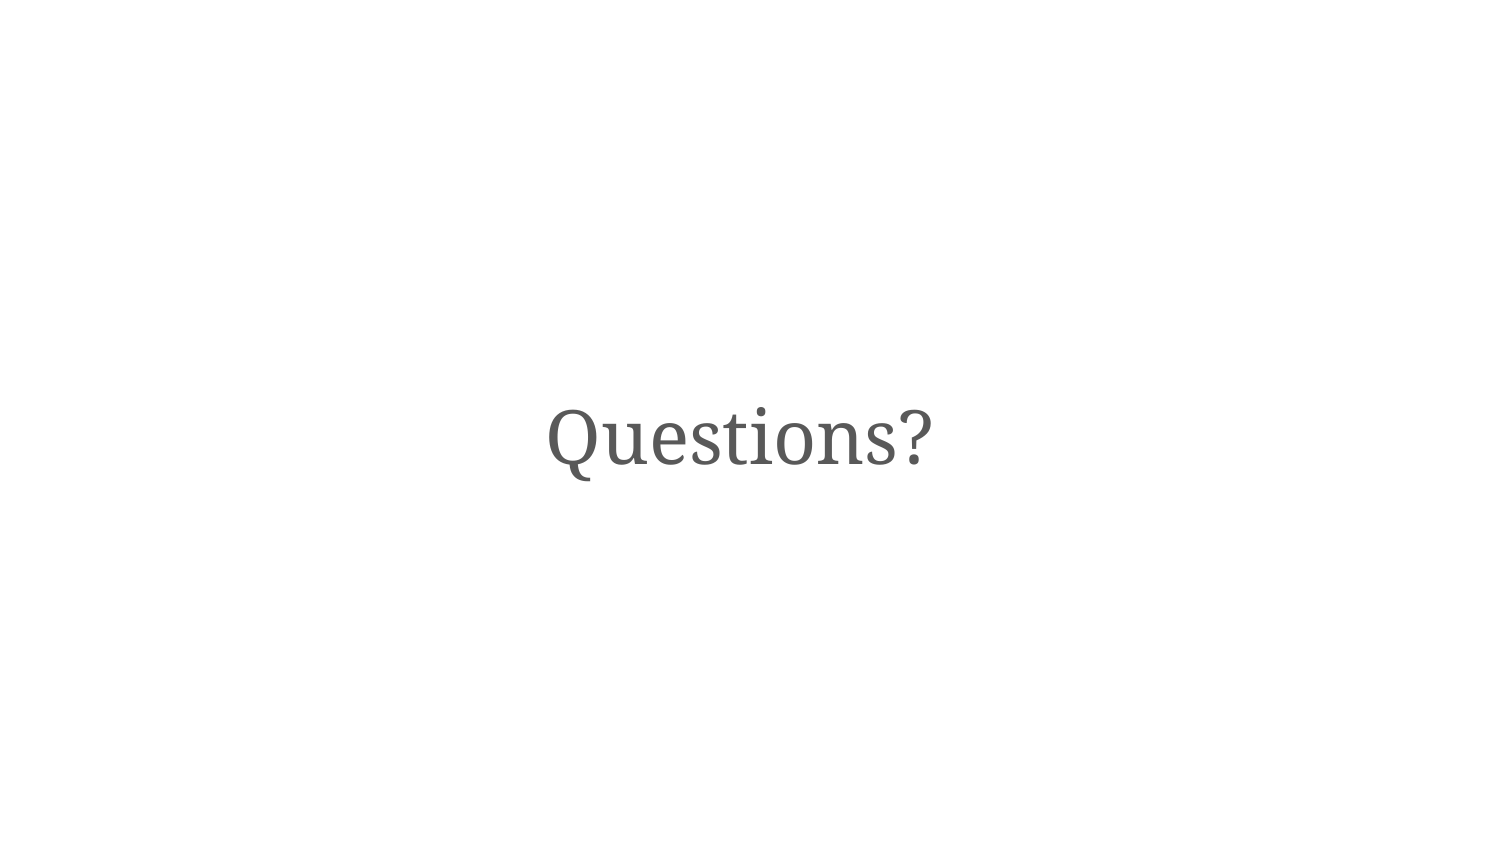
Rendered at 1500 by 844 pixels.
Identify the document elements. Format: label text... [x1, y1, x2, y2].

title Questions? [51, 374, 1449, 469]
